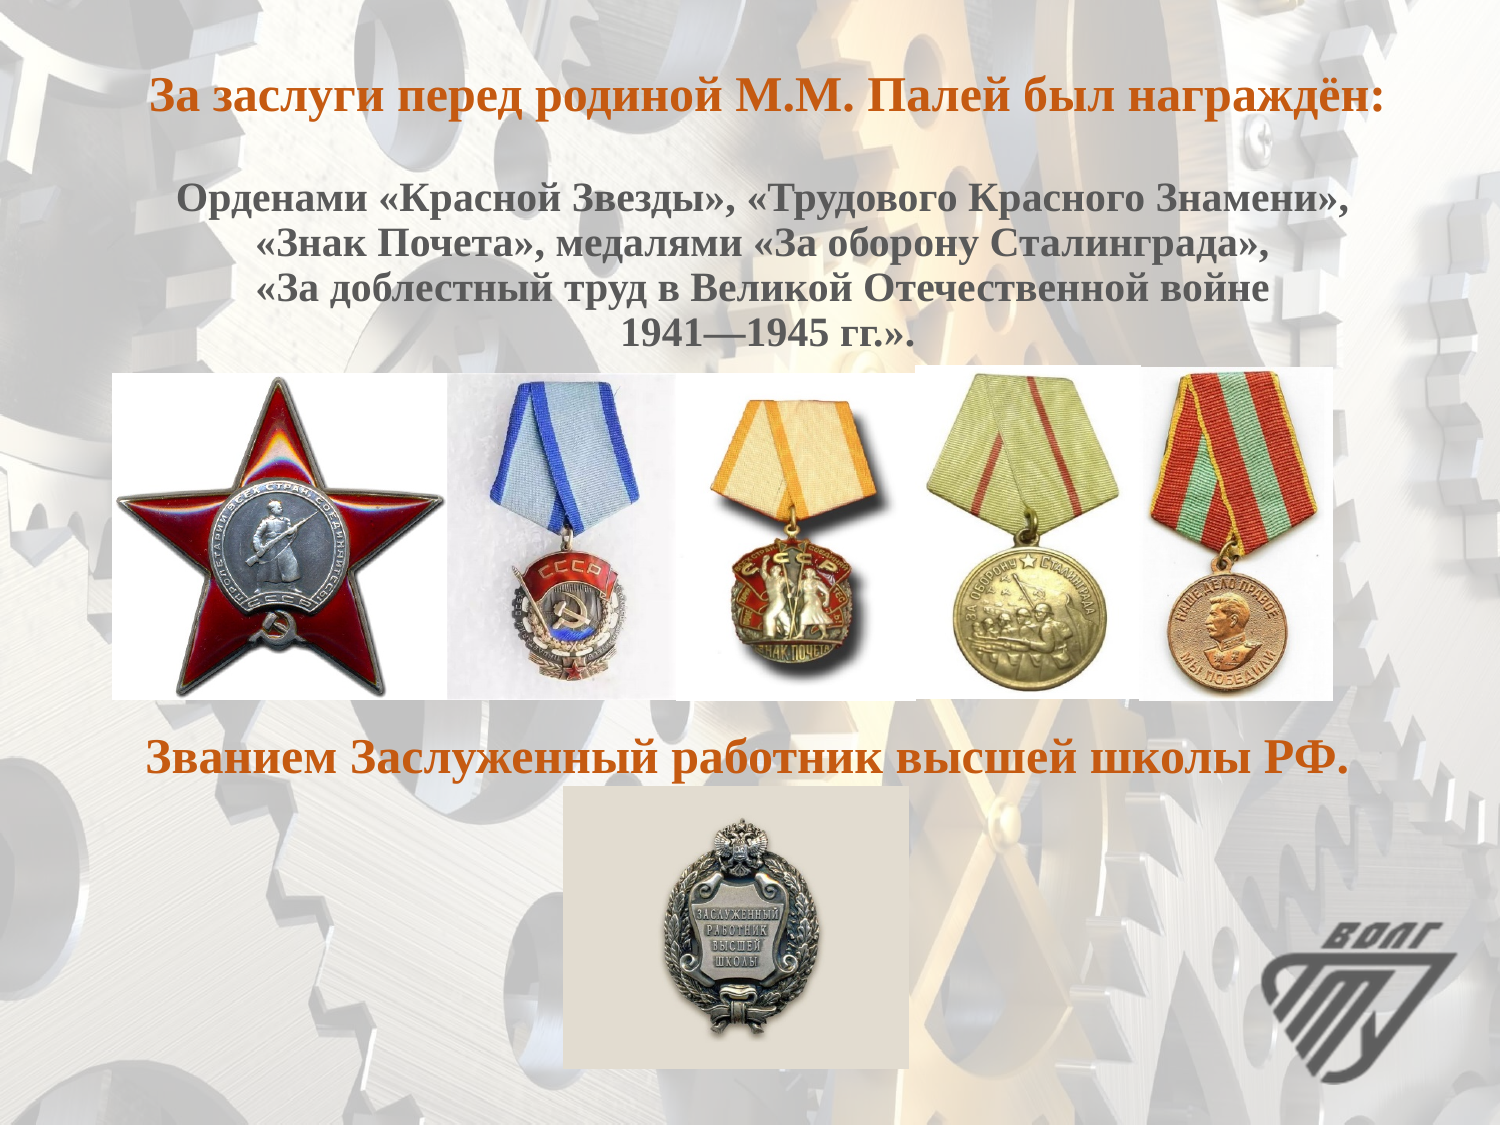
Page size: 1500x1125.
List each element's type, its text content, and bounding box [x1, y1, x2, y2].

text_box Званием Заслуженный работник высшей школы РФ. [88, 716, 1459, 851]
picture [563, 786, 909, 1069]
picture [1259, 916, 1477, 1085]
picture [112, 365, 1333, 701]
title За заслуги перед родиной М.М. Палей был награждён: Орденами «Красной Звезды», «Трудового Красного Знамени», «Знак Поче­та», медалями «За оборону Сталинграда», «За доблестный труд в Великой Отечествен­ной войне 1941—1945 гг.». [76, 30, 1459, 291]
